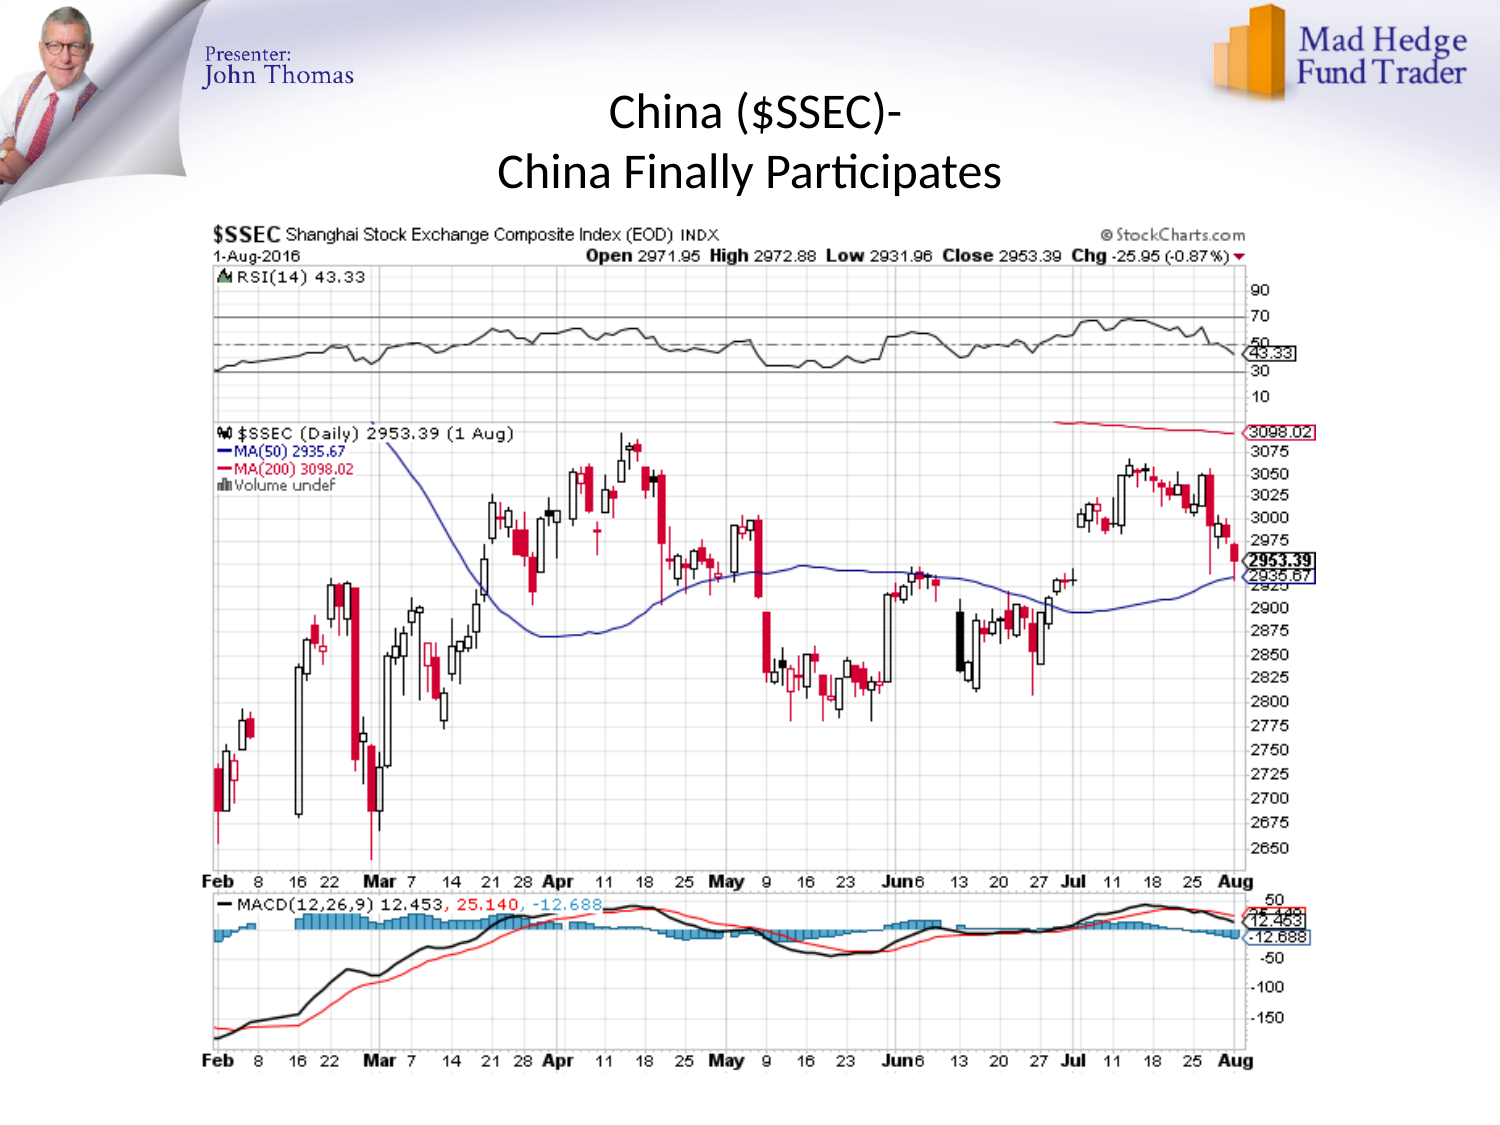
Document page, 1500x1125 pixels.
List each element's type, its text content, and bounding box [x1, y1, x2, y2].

picture [0, 0, 1500, 1076]
title China ($SSEC)- China Finally Participates [75, 45, 1425, 233]
